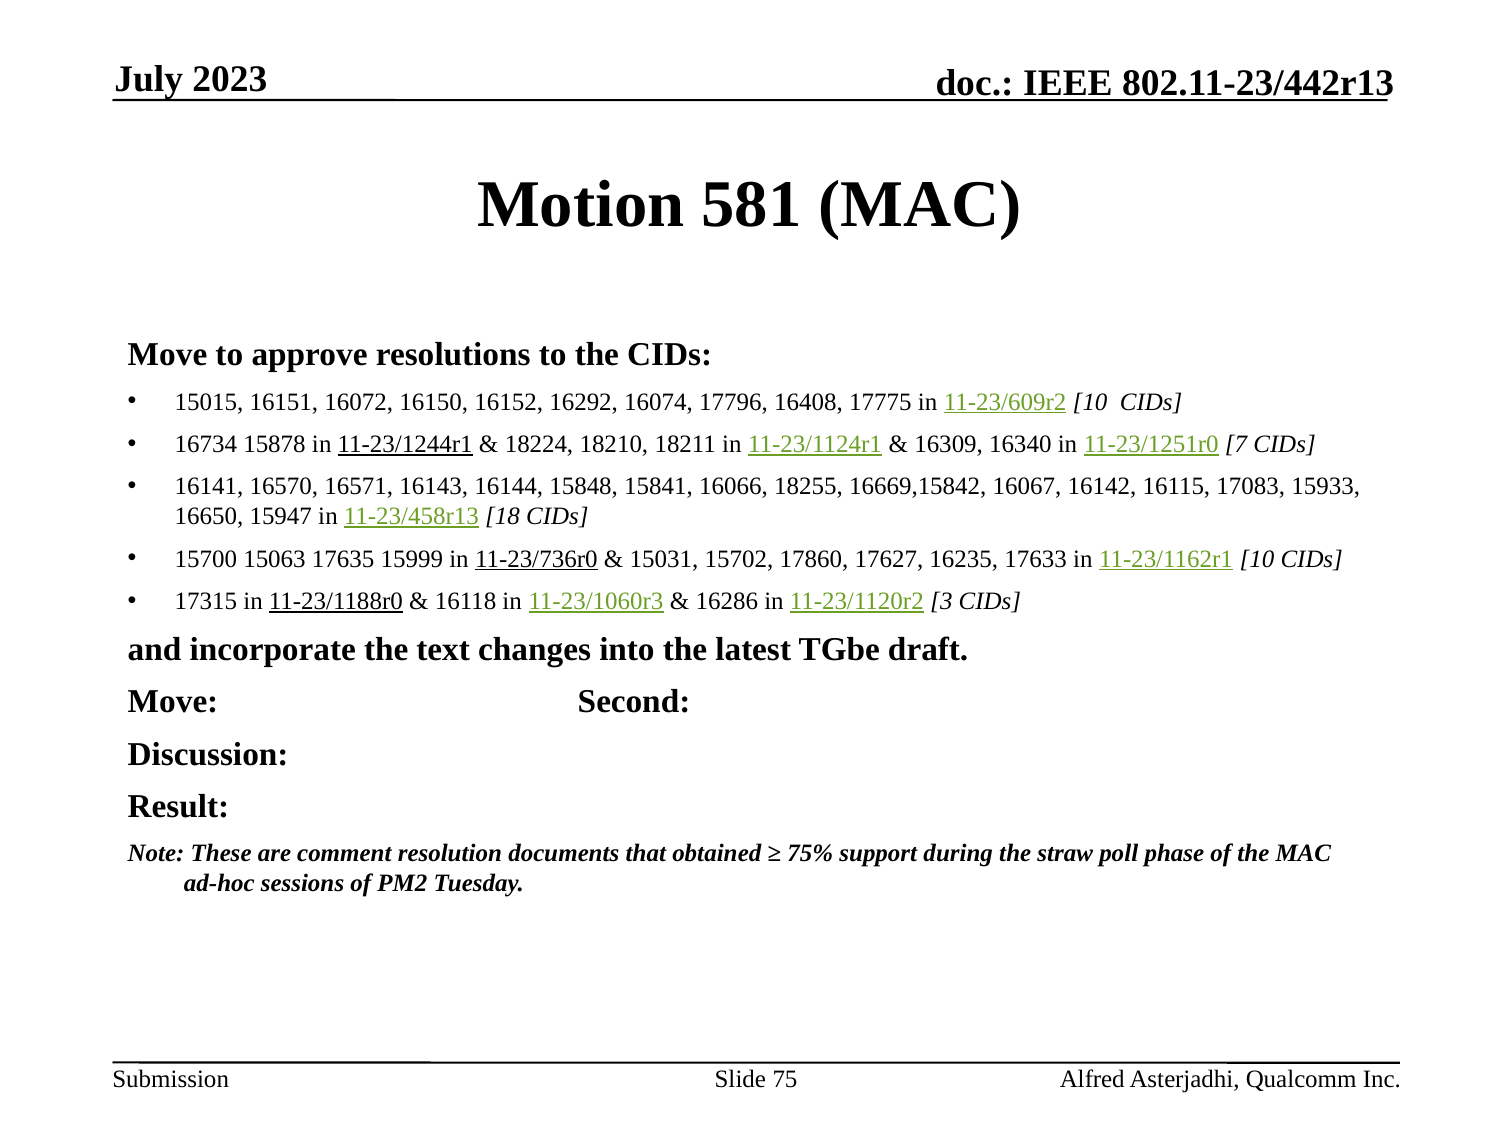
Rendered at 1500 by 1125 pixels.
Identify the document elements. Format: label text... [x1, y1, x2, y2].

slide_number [114, 54, 423, 100]
title Motion 581 (MAC) [112, 112, 1388, 288]
list Move to approve resolutions to the CIDs: 15015, 16151, 16072, 16150, 16152, 16292, 16074, 17796, 16408, 17775 in 11-23/609r2 [10 CIDs] 16734 15878 in 11-23/1244r1 & 18224, 18210, 18211 in 11-23/1124r1 & 16309, 16340 in 11-23/1251r0 [7 CIDs] 16141, 16570, 16571, 16143, 16144, 15848, 15841, 16066, 18255, 16669,15842, 16067, 16142, 16115, 17083, 15933, 16650, 15947 in 11-23/458r13 [18 CIDs] 15700 15063 17635 15999 in 11-23/736r0 & 15031, 15702, 17860, 17627, 16235, 17633 in 11-23/1162r1 [10 CIDs] 17315 in 11-23/1188r0 & 16118 in 11-23/1060r3 & 16286 in 11-23/1120r2 [3 CIDs] and incorporate the text changes into the latest TGbe draft. Move: Second: Discussion: Result: Note: These are comment resolution documents that obtained ≥ 75% support during the straw poll phase of the MAC ad-hoc sessions of PM2 Tuesday. [112, 324, 1388, 1063]
slide_number Slide 75 [712, 1061, 800, 1123]
footer Alfred Asterjadhi, Qualcomm Inc. [878, 1061, 1402, 1093]
